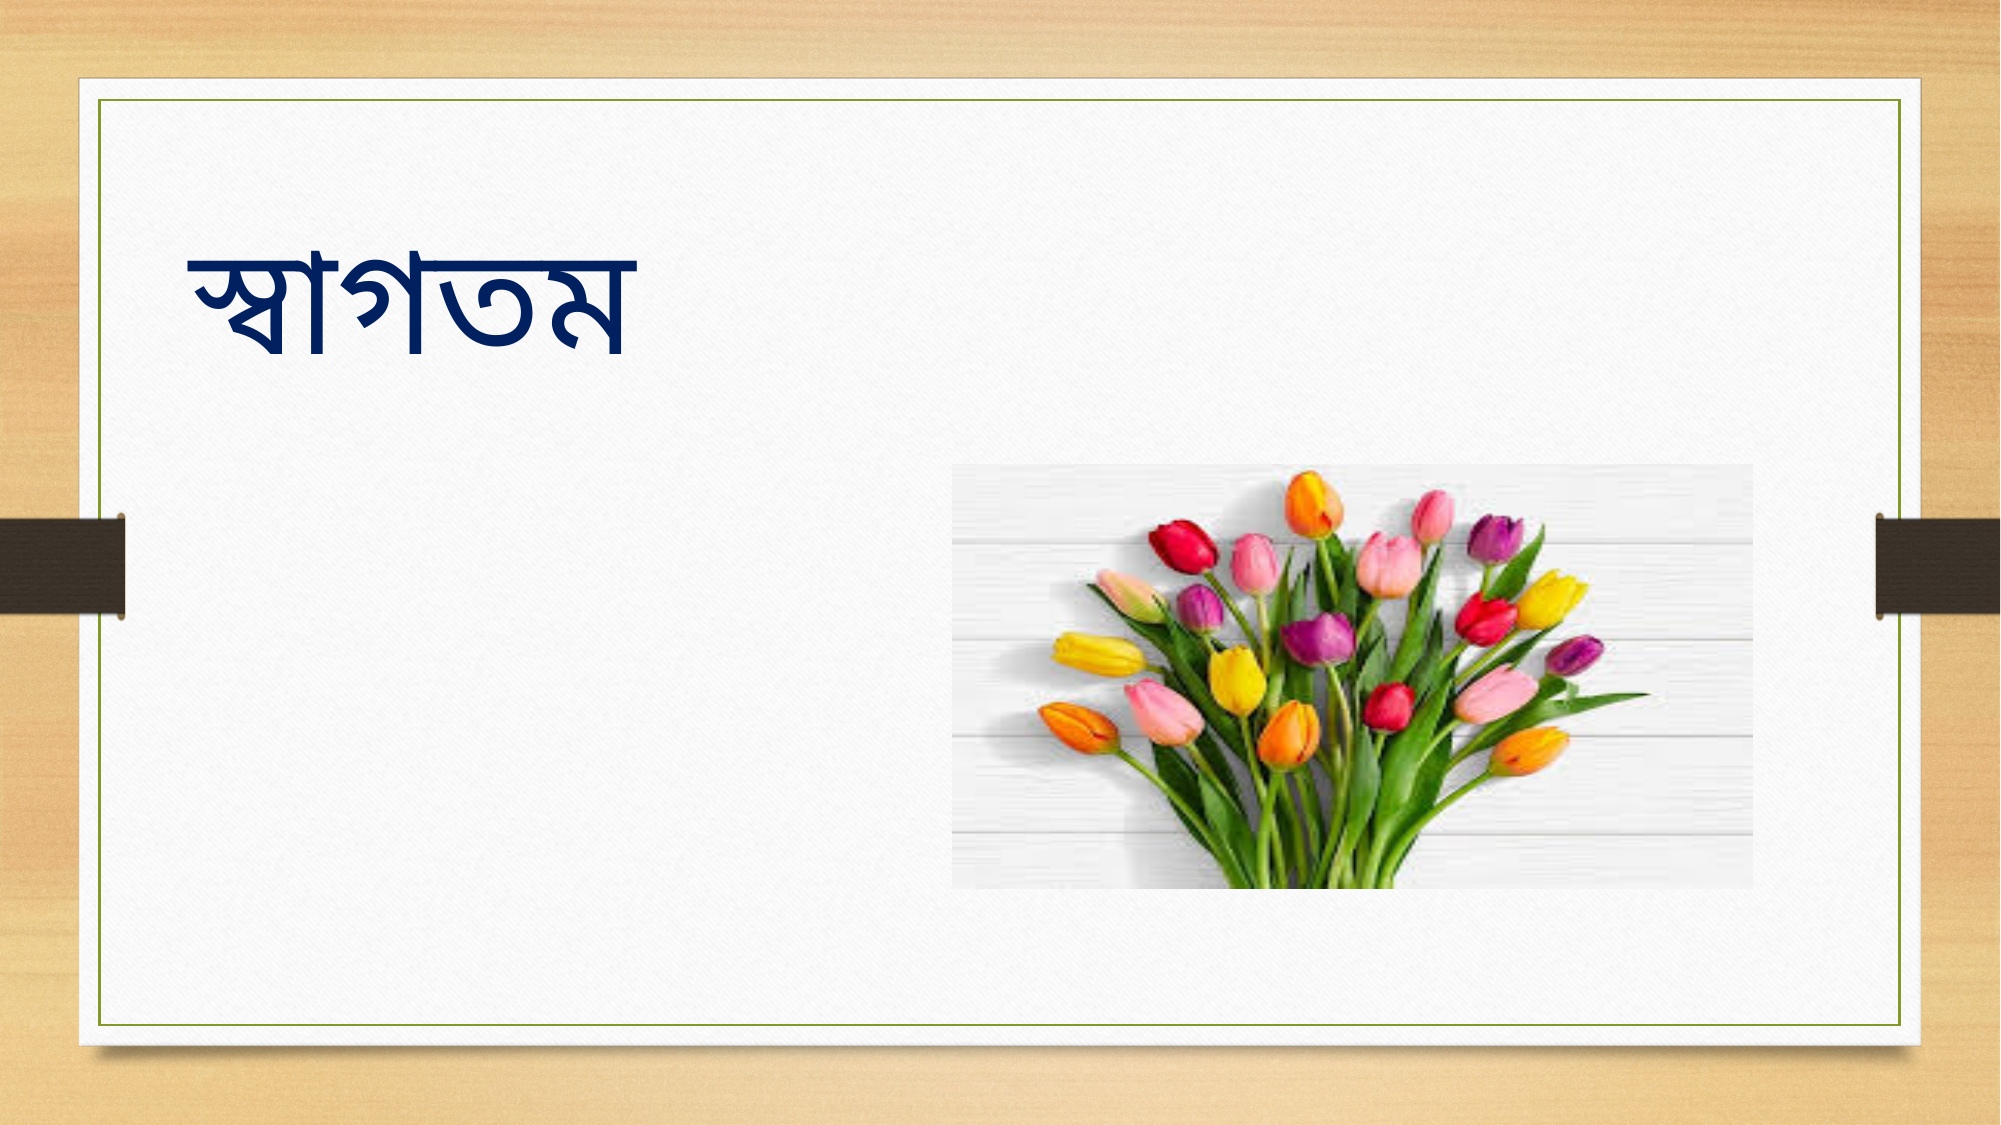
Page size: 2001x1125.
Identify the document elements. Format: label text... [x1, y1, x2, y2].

text_box স্বাগতম [174, 197, 1164, 393]
picture [0, 0, 2001, 1125]
